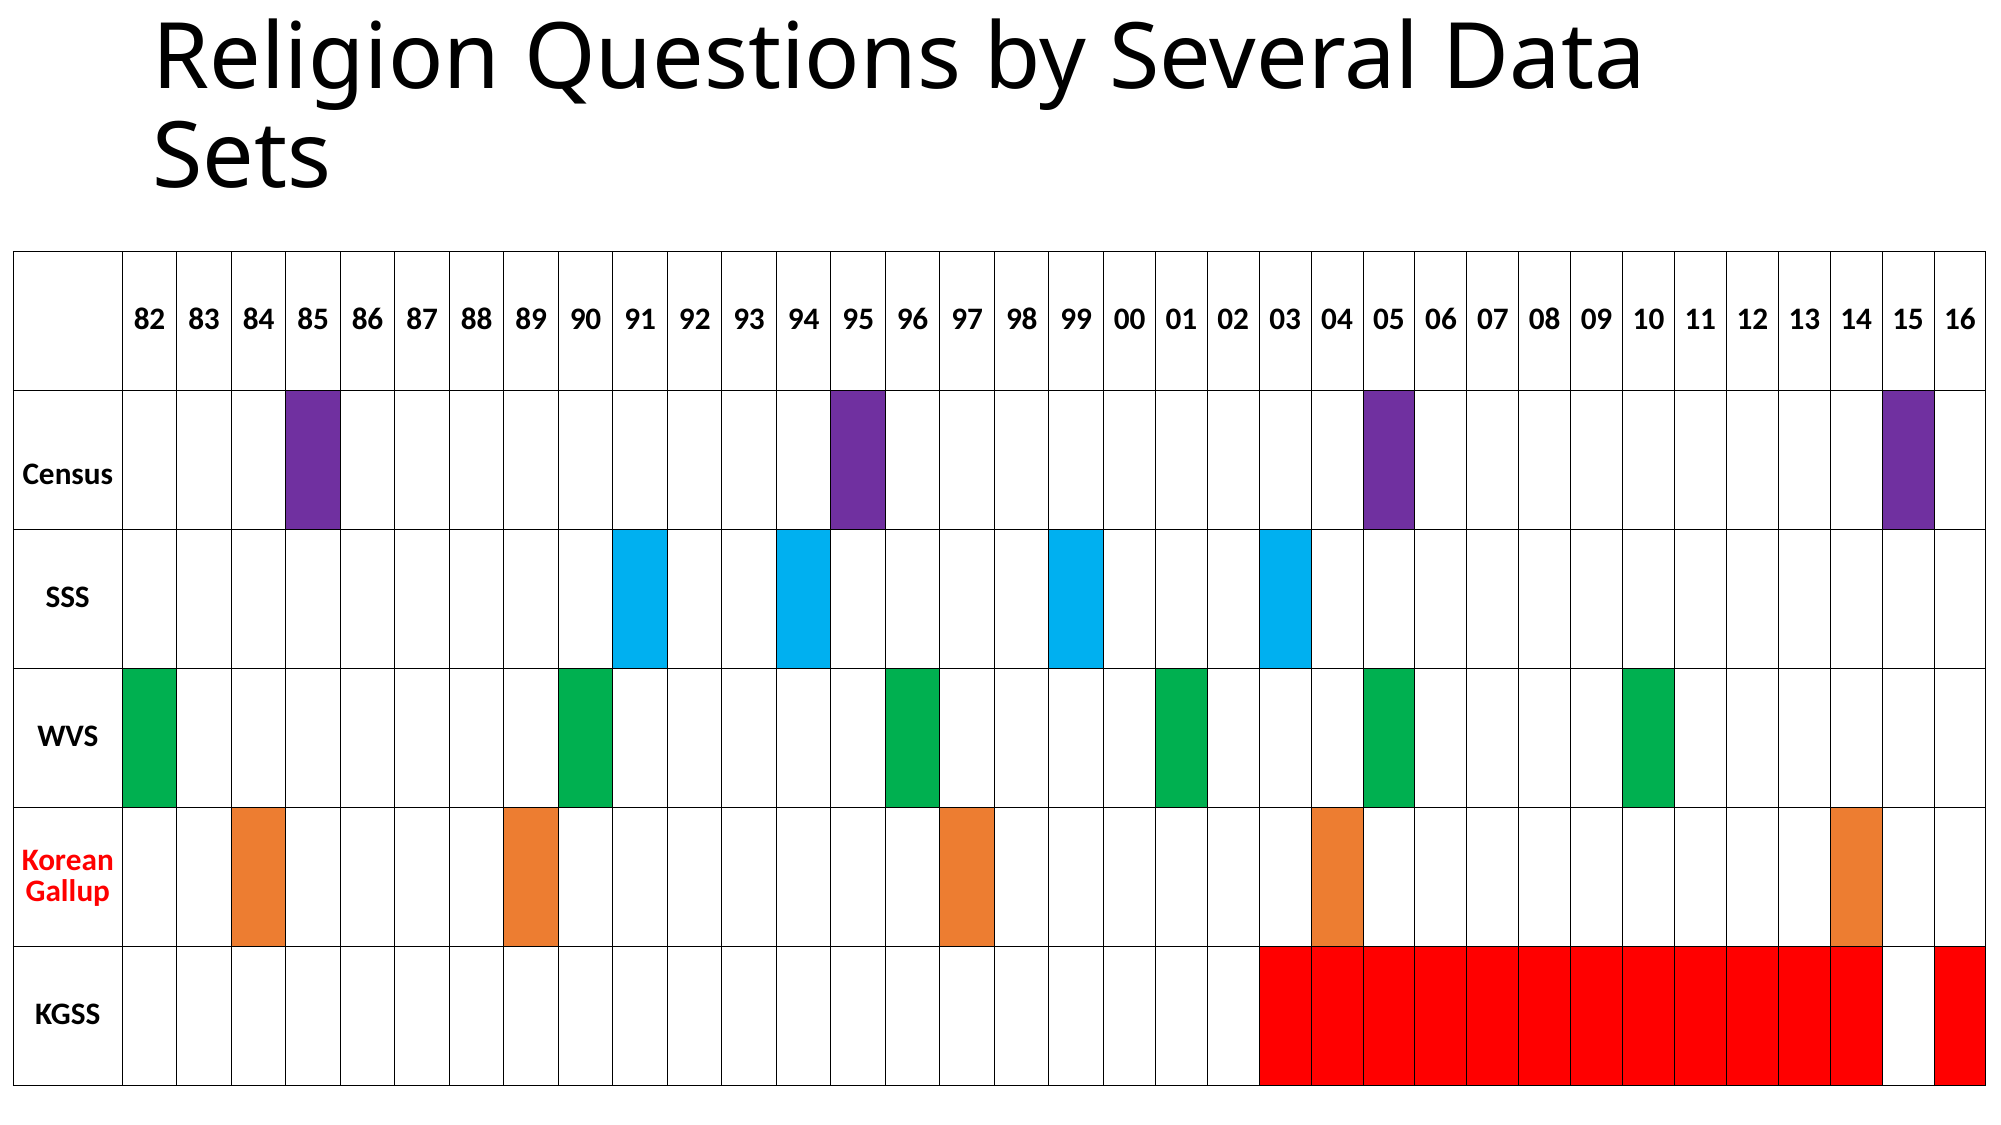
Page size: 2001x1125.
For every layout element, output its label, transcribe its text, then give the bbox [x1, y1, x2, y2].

table_cell [1208, 530, 1259, 668]
table_cell [777, 808, 830, 946]
table_cell [559, 808, 612, 946]
table_cell [777, 391, 830, 529]
table_cell [1727, 391, 1778, 529]
table_header 97 [940, 252, 994, 390]
table_cell [722, 669, 776, 807]
table_header 88 [450, 252, 503, 390]
table_cell [286, 530, 340, 668]
table_cell [831, 669, 885, 807]
table_cell [1935, 391, 1985, 529]
table_cell [1260, 669, 1311, 807]
table_cell [232, 391, 285, 529]
table_cell [450, 947, 503, 1085]
table_cell [831, 947, 885, 1085]
table_cell [1312, 947, 1363, 1085]
table_cell [232, 530, 285, 668]
table_header 82 [123, 252, 176, 390]
table_cell [1415, 808, 1466, 946]
table_cell Korean Gallup [14, 808, 122, 946]
table_cell [450, 530, 503, 668]
table_cell [1675, 669, 1726, 807]
table_cell [123, 808, 176, 946]
table_cell [1727, 669, 1778, 807]
table_cell [286, 391, 340, 529]
table_header 95 [831, 252, 885, 390]
table_cell [123, 530, 176, 668]
table_header 00 [1104, 252, 1155, 390]
table_header 16 [1935, 252, 1985, 390]
table_cell [1104, 391, 1155, 529]
table_header 84 [232, 252, 285, 390]
table_header 90 [559, 252, 612, 390]
table_cell [1727, 808, 1778, 946]
table_cell [940, 947, 994, 1085]
table_cell [1831, 530, 1882, 668]
table_cell [1883, 391, 1934, 529]
table_cell [1415, 530, 1466, 668]
table_cell [1156, 947, 1207, 1085]
table_header 08 [1519, 252, 1570, 390]
table_cell [1623, 669, 1674, 807]
table_cell [668, 947, 721, 1085]
table_cell [668, 669, 721, 807]
table_cell [559, 391, 612, 529]
table_cell [1935, 530, 1985, 668]
table_cell [341, 391, 394, 529]
table_cell [1049, 808, 1103, 946]
table_cell [613, 669, 667, 807]
table_cell [995, 669, 1048, 807]
table_cell [1260, 530, 1311, 668]
table_cell [1467, 947, 1518, 1085]
table_cell [613, 391, 667, 529]
table_cell [1312, 808, 1363, 946]
table_header 94 [777, 252, 830, 390]
table_cell [995, 391, 1048, 529]
table_cell [722, 808, 776, 946]
table_cell [1571, 947, 1622, 1085]
table_header 15 [1883, 252, 1934, 390]
table_cell [1571, 530, 1622, 668]
table_cell [1831, 808, 1882, 946]
table_cell [1727, 530, 1778, 668]
table_cell [341, 669, 394, 807]
table_cell [1675, 391, 1726, 529]
table_cell [831, 530, 885, 668]
table_cell [341, 947, 394, 1085]
table_cell [341, 530, 394, 668]
table_cell [1519, 391, 1570, 529]
table_cell [613, 530, 667, 668]
table_cell [1623, 530, 1674, 668]
table_cell [1623, 808, 1674, 946]
table_cell [286, 808, 340, 946]
table_cell [668, 391, 721, 529]
table_cell [1260, 808, 1311, 946]
table_cell [1049, 530, 1103, 668]
table_cell [1156, 391, 1207, 529]
table_cell [777, 669, 830, 807]
table_cell [123, 669, 176, 807]
table_cell [886, 391, 939, 529]
table_cell Census [14, 391, 122, 529]
table_cell [1467, 391, 1518, 529]
table_cell [995, 530, 1048, 668]
table_cell [1104, 808, 1155, 946]
table_header 98 [995, 252, 1048, 390]
table_cell [1208, 391, 1259, 529]
table_header 92 [668, 252, 721, 390]
table_cell [722, 530, 776, 668]
table_cell [940, 530, 994, 668]
table_header 96 [886, 252, 939, 390]
table_header 93 [722, 252, 776, 390]
table_header 05 [1364, 252, 1414, 390]
table_cell [1519, 808, 1570, 946]
table_cell [1883, 530, 1934, 668]
table_cell [450, 808, 503, 946]
table_cell [613, 808, 667, 946]
table_cell [232, 947, 285, 1085]
table_cell [1312, 530, 1363, 668]
table_cell [886, 947, 939, 1085]
table_cell [1675, 808, 1726, 946]
table_cell SSS [14, 530, 122, 668]
table_cell [450, 669, 503, 807]
table_cell [886, 530, 939, 668]
table_header [14, 252, 122, 390]
table_cell [940, 808, 994, 946]
table_cell [177, 808, 231, 946]
table_cell [1415, 391, 1466, 529]
table_cell [1623, 391, 1674, 529]
table_cell [123, 947, 176, 1085]
table_cell KGSS [14, 947, 122, 1085]
table_cell [177, 669, 231, 807]
table_cell [232, 808, 285, 946]
table_header 85 [286, 252, 340, 390]
table_cell [668, 808, 721, 946]
table_cell [1312, 669, 1363, 807]
table_header 89 [504, 252, 558, 390]
table_cell [1883, 669, 1934, 807]
table_cell [1779, 808, 1830, 946]
table_header 06 [1415, 252, 1466, 390]
table_cell [886, 808, 939, 946]
table_cell [504, 530, 558, 668]
table_cell [1364, 530, 1414, 668]
table_cell [1935, 947, 1985, 1085]
table_cell [1779, 391, 1830, 529]
table_cell [777, 530, 830, 668]
table_cell [613, 947, 667, 1085]
table_cell [1519, 947, 1570, 1085]
table_cell [1364, 391, 1414, 529]
table_header 02 [1208, 252, 1259, 390]
table_cell [286, 947, 340, 1085]
table_cell [1831, 669, 1882, 807]
table_header 83 [177, 252, 231, 390]
table_cell [1467, 808, 1518, 946]
table_cell [940, 669, 994, 807]
table_cell [777, 947, 830, 1085]
table_cell [995, 808, 1048, 946]
table_cell [940, 391, 994, 529]
table_cell [504, 947, 558, 1085]
table_cell [395, 669, 449, 807]
table_cell [504, 669, 558, 807]
table_cell [1364, 947, 1414, 1085]
table_cell [1519, 530, 1570, 668]
title Religion Questions by Several Data Sets [137, 22, 1863, 194]
table_header 91 [613, 252, 667, 390]
table_cell [1675, 530, 1726, 668]
table_cell [1415, 669, 1466, 807]
table_cell [1675, 947, 1726, 1085]
table_cell [831, 808, 885, 946]
table_cell [286, 669, 340, 807]
table_cell [1104, 530, 1155, 668]
table_cell [668, 530, 721, 668]
table_cell [1571, 808, 1622, 946]
table_cell [1623, 947, 1674, 1085]
table_cell [1571, 391, 1622, 529]
table_cell [395, 391, 449, 529]
table_cell [1312, 391, 1363, 529]
table_header 99 [1049, 252, 1103, 390]
table_cell [1104, 669, 1155, 807]
table_cell [1156, 808, 1207, 946]
table_cell [504, 808, 558, 946]
table_cell [886, 669, 939, 807]
table_cell [1727, 947, 1778, 1085]
table_header 07 [1467, 252, 1518, 390]
table_cell [559, 947, 612, 1085]
table_header 87 [395, 252, 449, 390]
table_cell [1208, 808, 1259, 946]
table_cell [1519, 669, 1570, 807]
table_cell [1571, 669, 1622, 807]
table_cell [341, 808, 394, 946]
table_cell [395, 947, 449, 1085]
table_header 14 [1831, 252, 1882, 390]
table_header 09 [1571, 252, 1622, 390]
table_header 01 [1156, 252, 1207, 390]
table_cell [1260, 391, 1311, 529]
table_cell [1779, 530, 1830, 668]
table_cell [831, 391, 885, 529]
table_cell [1260, 947, 1311, 1085]
table_cell [504, 391, 558, 529]
table_cell [1049, 391, 1103, 529]
table_cell [1156, 530, 1207, 668]
table_header 11 [1675, 252, 1726, 390]
table_cell [1364, 669, 1414, 807]
table_cell [1364, 808, 1414, 946]
table_cell [559, 669, 612, 807]
table_cell [177, 391, 231, 529]
table_cell [1779, 947, 1830, 1085]
table_cell [1104, 947, 1155, 1085]
table_cell [1156, 669, 1207, 807]
table_cell [1883, 808, 1934, 946]
table_header 12 [1727, 252, 1778, 390]
table_cell [1883, 947, 1934, 1085]
table_header 13 [1779, 252, 1830, 390]
table_cell [1831, 947, 1882, 1085]
table_header 86 [341, 252, 394, 390]
table_header 04 [1312, 252, 1363, 390]
table_cell [995, 947, 1048, 1085]
table_cell [395, 808, 449, 946]
table_cell [1415, 947, 1466, 1085]
table_cell [1049, 669, 1103, 807]
table_cell [559, 530, 612, 668]
table_cell [1935, 669, 1985, 807]
table_cell [177, 530, 231, 668]
table_cell [395, 530, 449, 668]
table_cell [1779, 669, 1830, 807]
table_cell [450, 391, 503, 529]
table_cell [123, 391, 176, 529]
table_cell [232, 669, 285, 807]
table_cell [1208, 669, 1259, 807]
table_cell [1467, 530, 1518, 668]
table_cell WVS [14, 669, 122, 807]
table_cell [1049, 947, 1103, 1085]
table_cell [177, 947, 231, 1085]
table_header 10 [1623, 252, 1674, 390]
table_cell [1935, 808, 1985, 946]
table_header 03 [1260, 252, 1311, 390]
table_cell [1831, 391, 1882, 529]
table_cell [722, 391, 776, 529]
table_cell [722, 947, 776, 1085]
table_cell [1208, 947, 1259, 1085]
table_cell [1467, 669, 1518, 807]
